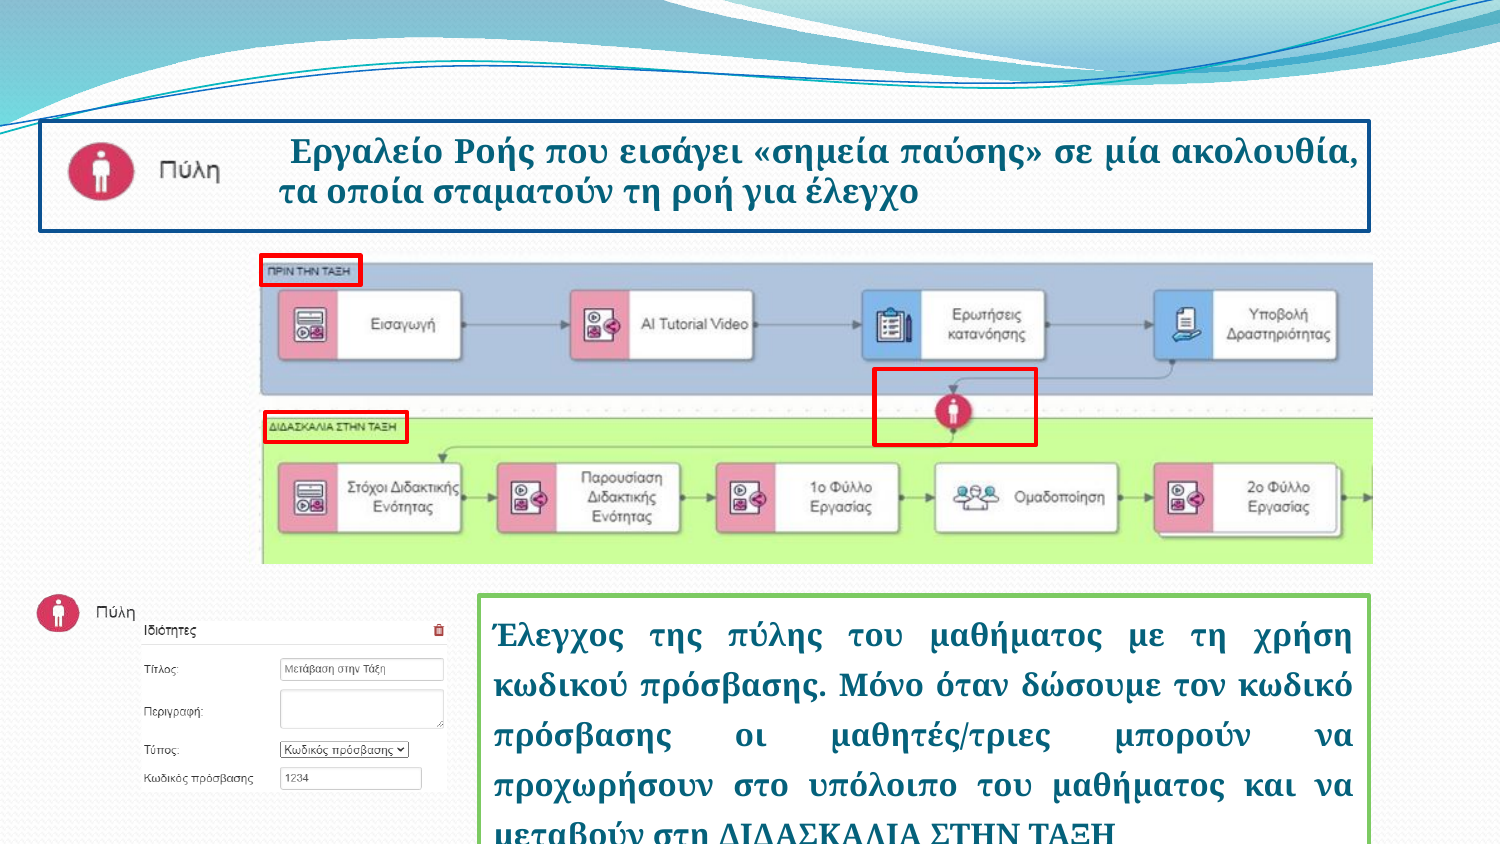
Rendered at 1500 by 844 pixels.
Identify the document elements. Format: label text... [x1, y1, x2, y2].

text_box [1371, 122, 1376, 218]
picture [57, 128, 272, 210]
text_box [38, 119, 1371, 233]
picture [29, 584, 168, 638]
text_box Έλεγχος της πύλης του μαθήματος με τη χρήση κωδικού πρόσβασης. Μόνο όταν δώσουμε τον κωδικό πρόσβασης οι μαθητές/τριες μπορούν να προχωρήσουν στο υπόλοιπο του μαθήματος και να μεταβούν στη ΔΙΔΑΣΚΑΛΙΑ ΣΤΗΝ ΤΑΞΗ [477, 593, 1371, 844]
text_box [248, 251, 1373, 565]
picture [141, 620, 447, 792]
text_box [50, 129, 277, 221]
